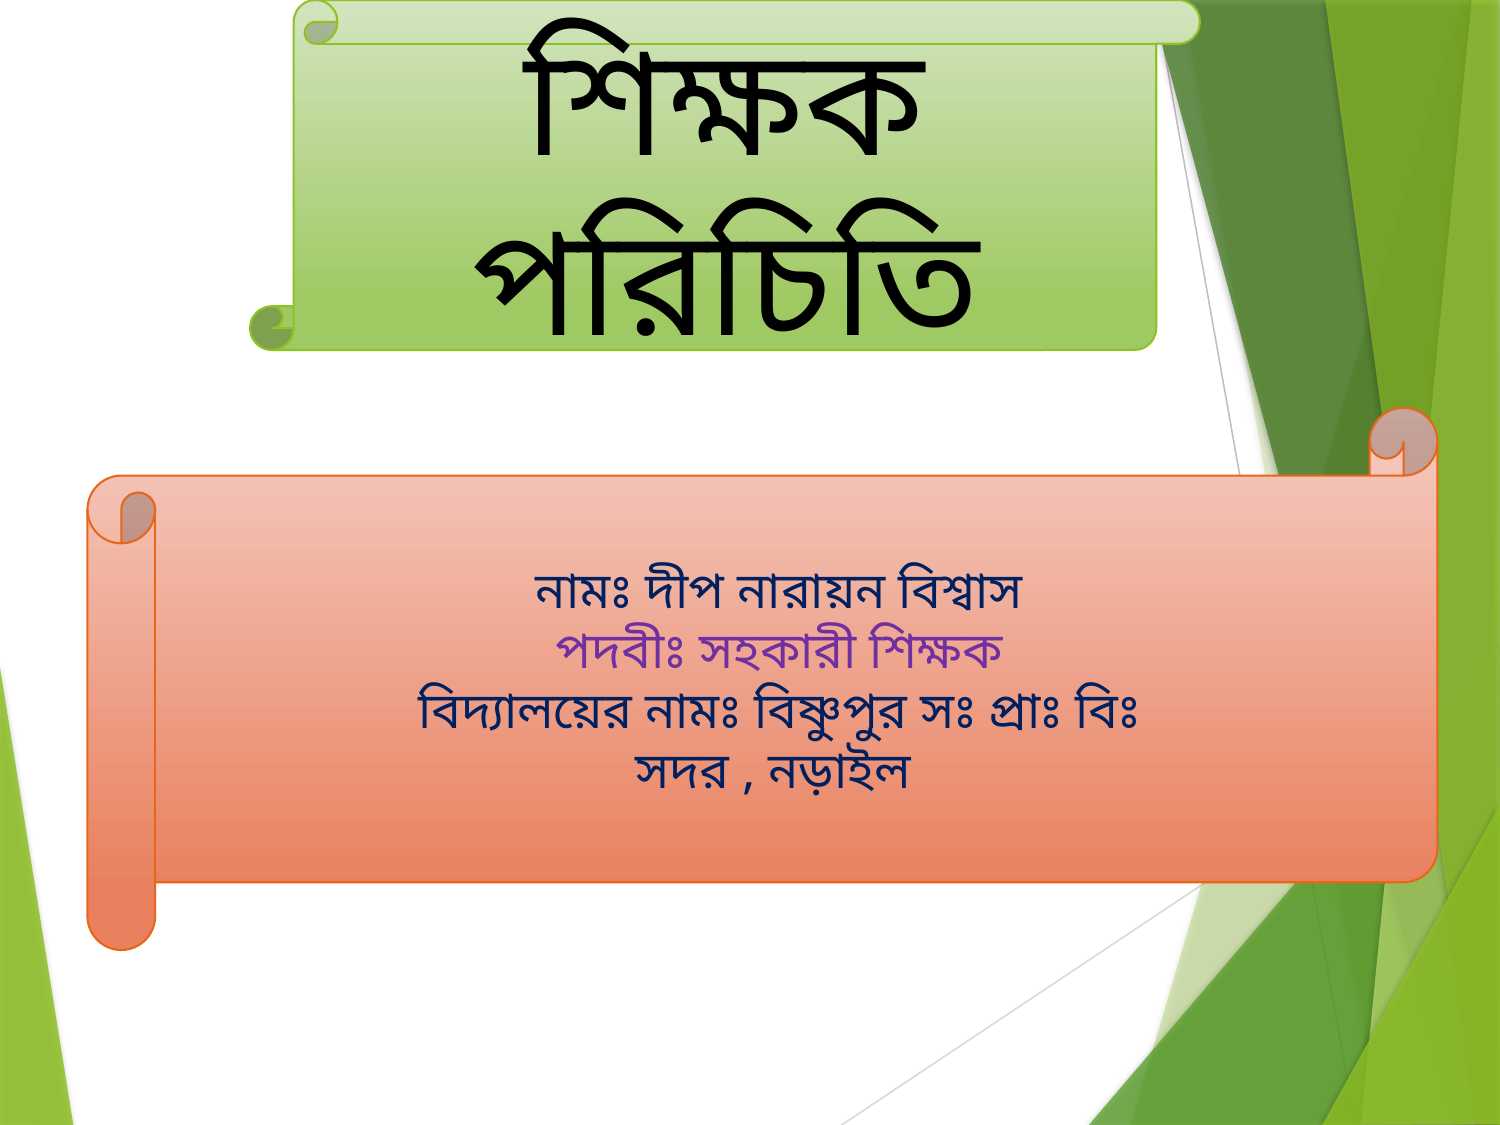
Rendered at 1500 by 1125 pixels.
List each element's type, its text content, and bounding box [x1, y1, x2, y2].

text_box শিক্ষক পরিচিতি [248, 0, 1201, 352]
text_box নামঃ দীপ নারায়ন বিশ্বাস পদবীঃ সহকারী শিক্ষক বিদ্যালয়ের নামঃ বিষ্ণুপুর সঃ প্রাঃ বিঃ সদর , নড়াইল [86, 406, 1439, 952]
